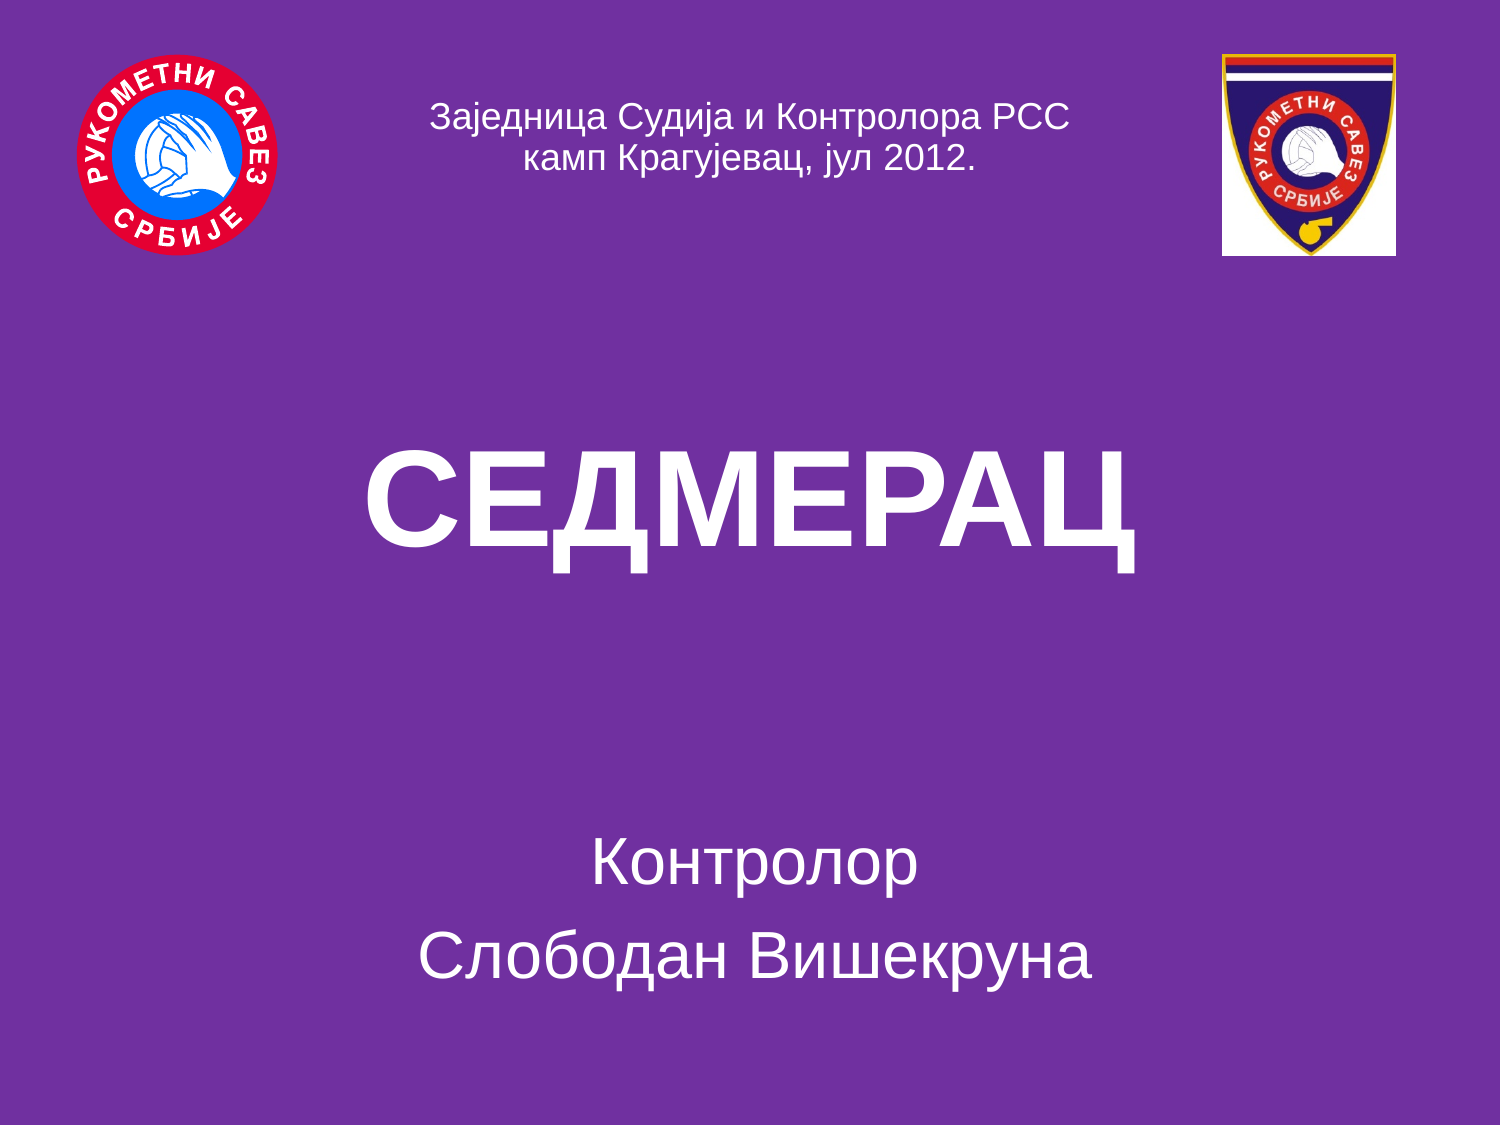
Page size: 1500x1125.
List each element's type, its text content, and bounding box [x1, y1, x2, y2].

subtitle Контролор Слободан Вишекруна [229, 810, 1281, 1051]
picture [76, 54, 278, 256]
text_box Заједница Судија и Контролора РСС камп Крагујевац, јул 2012. [407, 90, 1093, 150]
picture [1222, 54, 1397, 256]
title СЕДМЕРАЦ [111, 243, 1388, 740]
